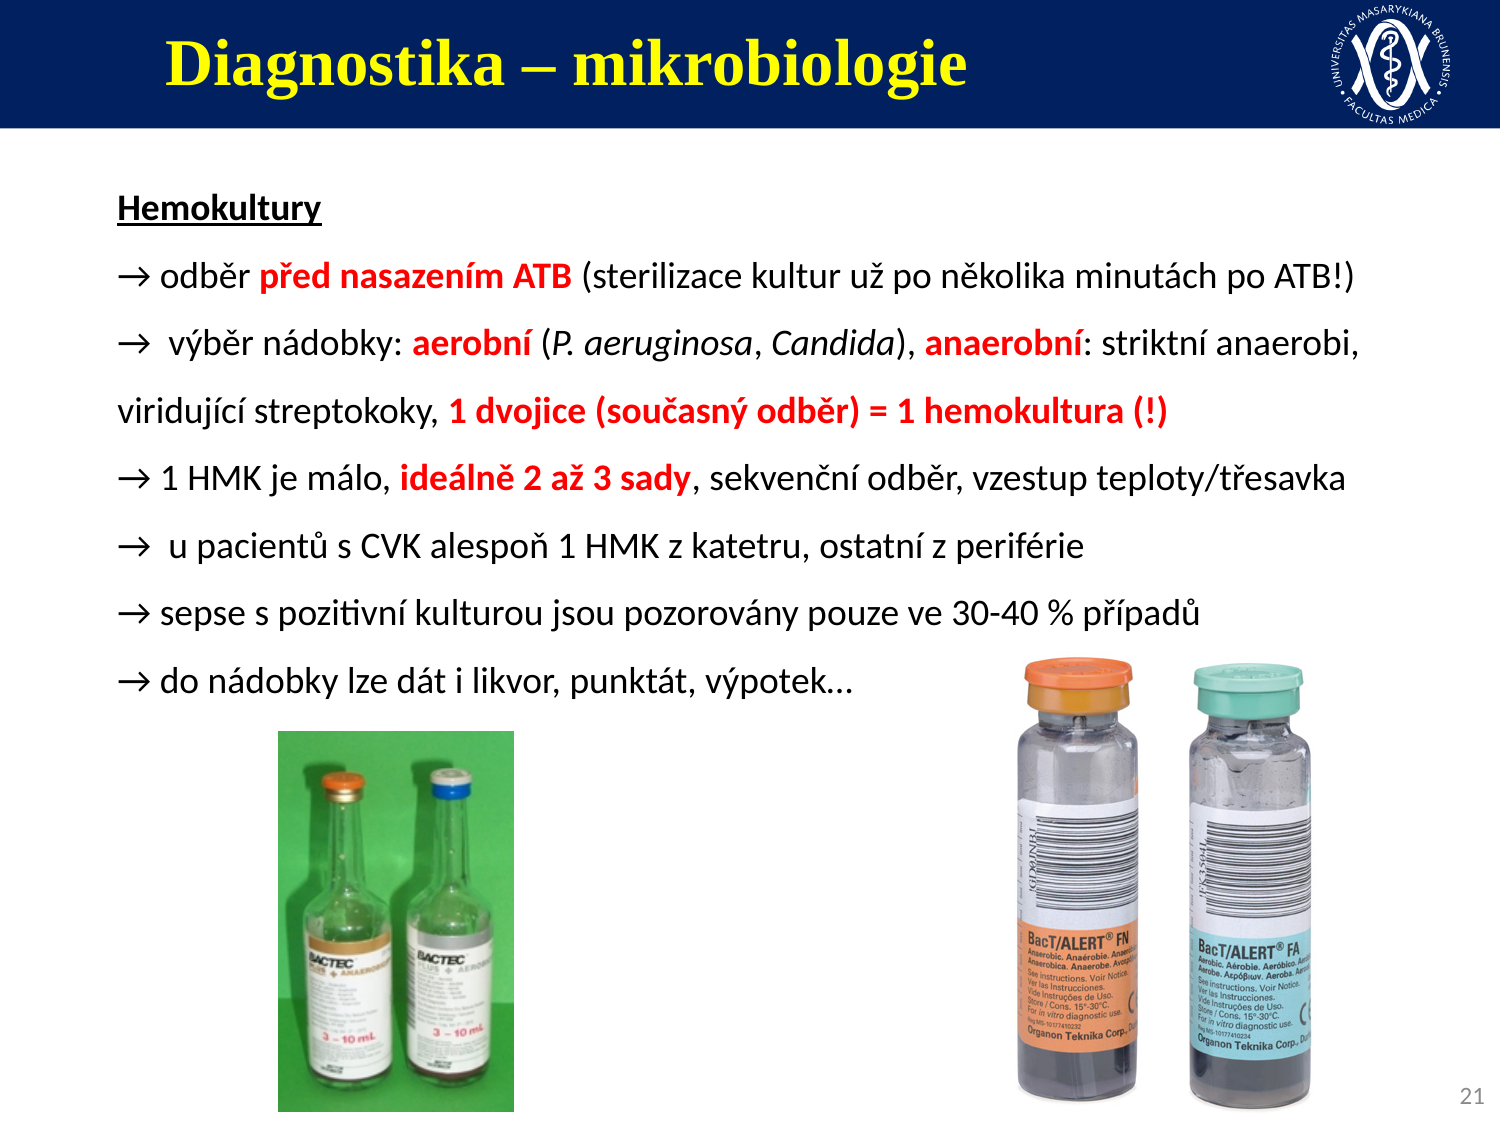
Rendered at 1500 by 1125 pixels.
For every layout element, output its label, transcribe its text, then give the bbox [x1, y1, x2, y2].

title Diagnostika – mikrobiologie [0, 0, 1500, 129]
slide_number 21 [1320, 1065, 1500, 1125]
picture [1005, 643, 1320, 1125]
picture [1331, 5, 1450, 124]
text_box Hemokultury → odběr před nasazením ATB (sterilizace kultur už po několika minutách po ATB!) → výběr nádobky: aerobní (P. aeruginosa, Candida), anaerobní: striktní anaerobi, viridující streptokoky, 1 dvojice (současný odběr) = 1 hemokultura (!) → 1 HMK je málo, ideálně 2 až 3 sady, sekvenční odběr, vzestup teploty/třesavka → u pacientů s CVK alespoň 1 HMK z katetru, ostatní z periférie → sepse s pozitivní kulturou jsou pozorovány pouze ve 30-40 % případů → do nádobky lze dát i likvor, punktát, výpotek… [102, 153, 1398, 709]
picture [278, 731, 514, 1112]
